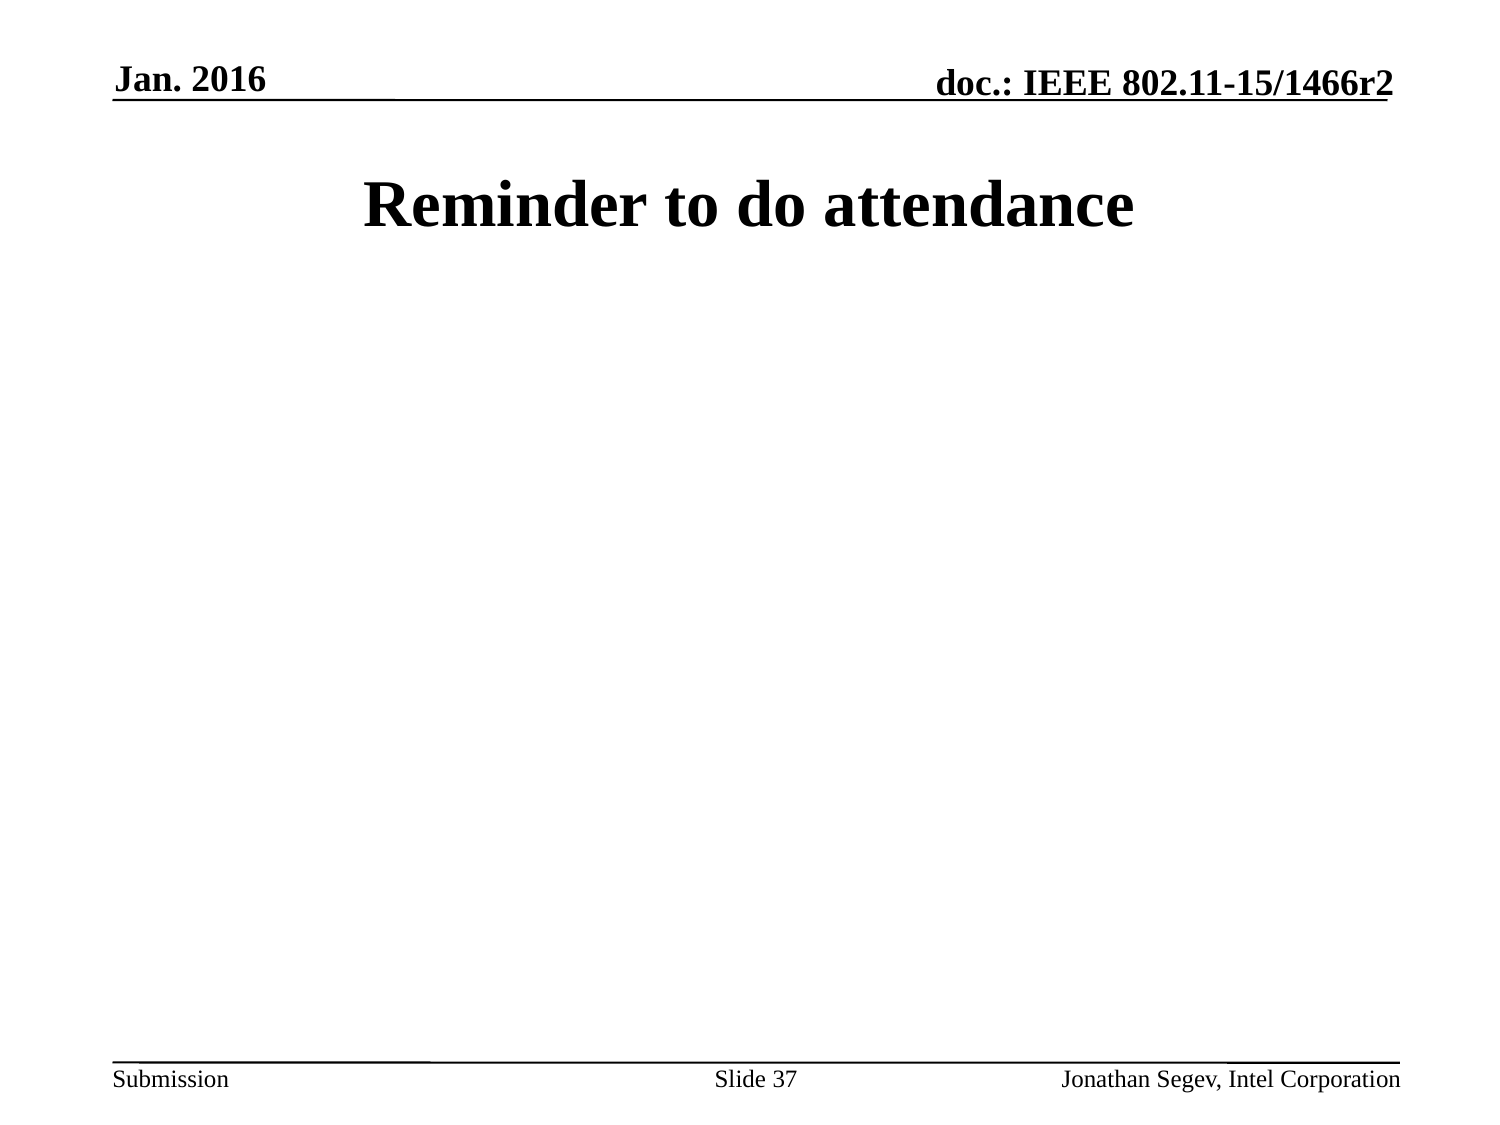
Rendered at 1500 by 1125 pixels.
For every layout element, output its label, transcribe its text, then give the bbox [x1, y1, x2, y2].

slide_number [114, 54, 423, 100]
slide_number Slide 37 [712, 1061, 800, 1123]
footer Jonathan Segev, Intel Corporation [878, 1061, 1402, 1093]
title Reminder to do attendance [112, 112, 1388, 288]
